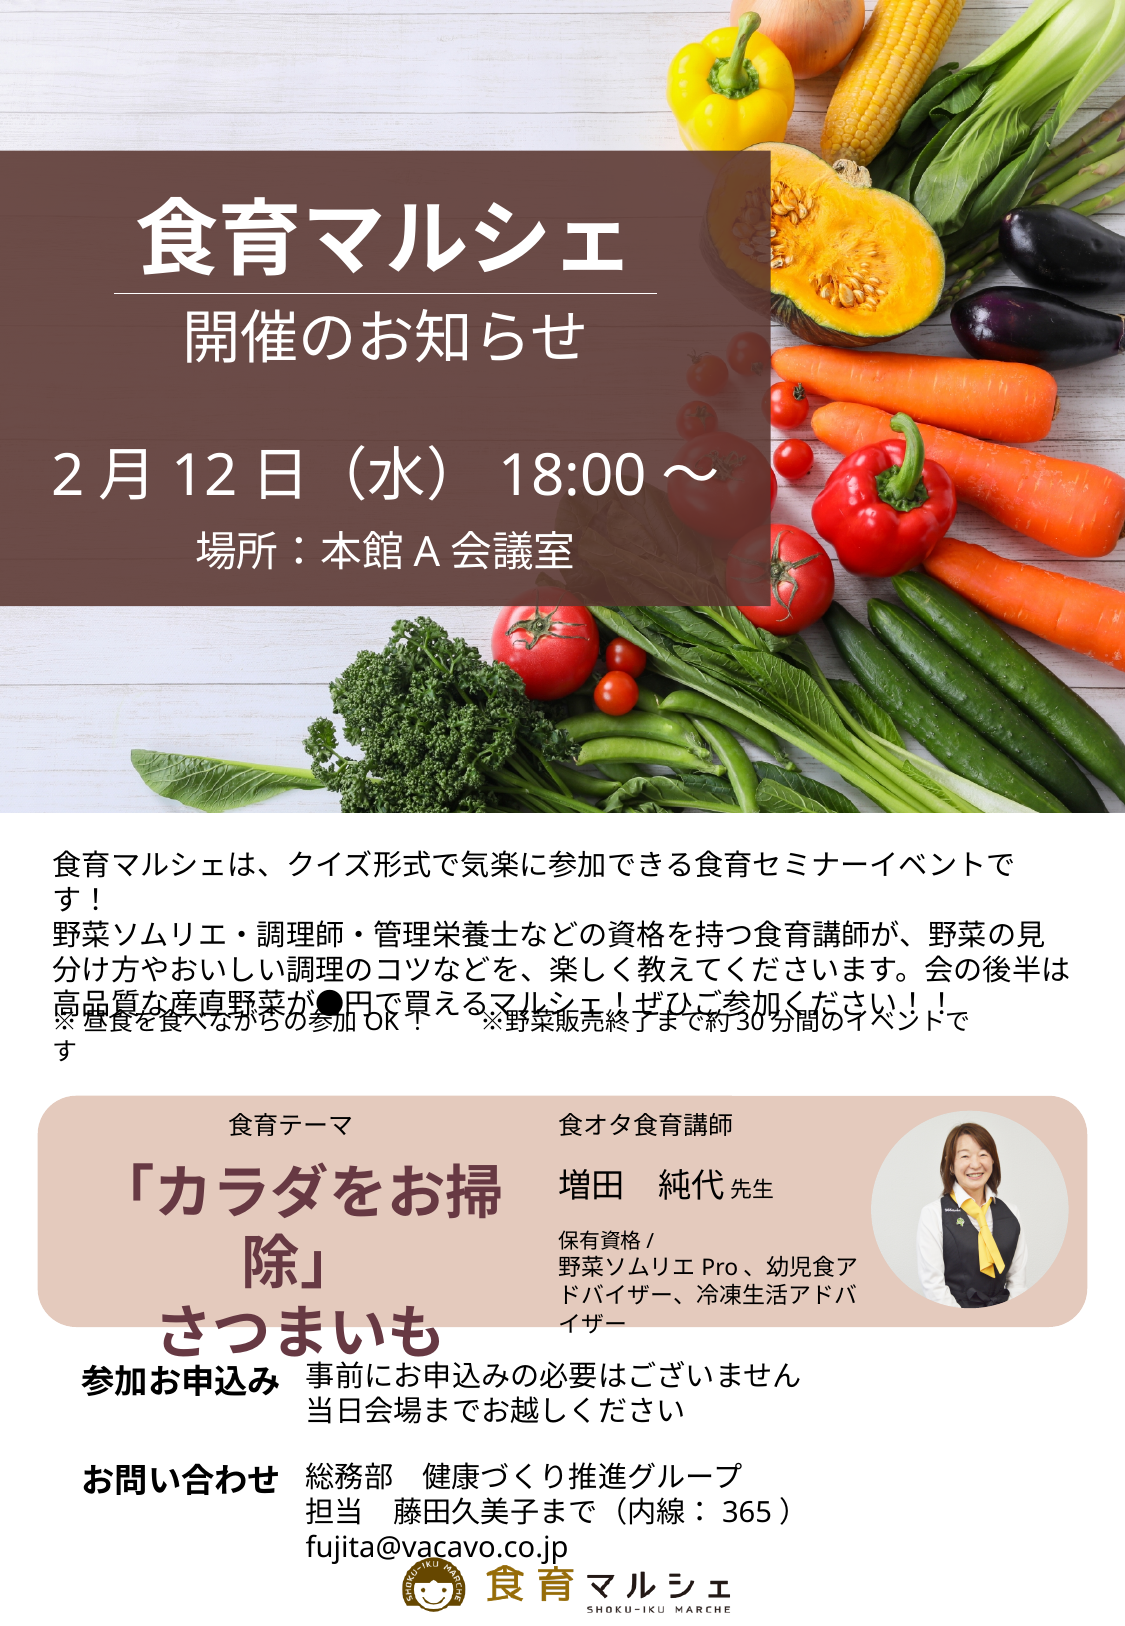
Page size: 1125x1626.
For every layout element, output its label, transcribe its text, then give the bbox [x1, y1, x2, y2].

text_box 総務部 健康づくり推進グループ 担当 藤田久美子まで（内線：365） fujita@vacavo.co.jp [290, 1450, 1118, 1571]
text_box 食育テーマ [100, 1102, 482, 1147]
text_box 参加お申込み [67, 1352, 335, 1448]
text_box 保有資格/ 野菜ソムリエPro、幼児食アドバイザー、冷凍生活アドバイザー [543, 1220, 892, 1346]
picture [0, 0, 1125, 813]
text_box ※昼食を食べながらの参加OK！ ※野菜販売終了まで約30分間のイベントです [37, 997, 1009, 1073]
picture [871, 1110, 1069, 1309]
picture [398, 1557, 771, 1613]
text_box [36, 1094, 1089, 1329]
text_box 食育マルシェは、クイズ形式で気楽に参加できる食育セミナーイベントです！ 野菜ソムリエ・調理師・管理栄養士などの資格を持つ食育講師が、野菜の見分け方やおいしい調理のコツなどを、楽しく教えてくださいます。会の後半は高品質な産直野菜が●円で買えるマルシェ！ぜひご参加ください！！ [37, 838, 1088, 1029]
text_box 「カラダをお掃除」 さつまいも [37, 1147, 563, 1373]
text_box お問い合わせ [67, 1451, 290, 1537]
text_box 食オタ食育講師 [543, 1102, 811, 1147]
text_box 増田 純代 先生 [543, 1156, 871, 1212]
text_box 事前にお申込みの必要はございません 当日会場までお越しください [291, 1349, 967, 1435]
